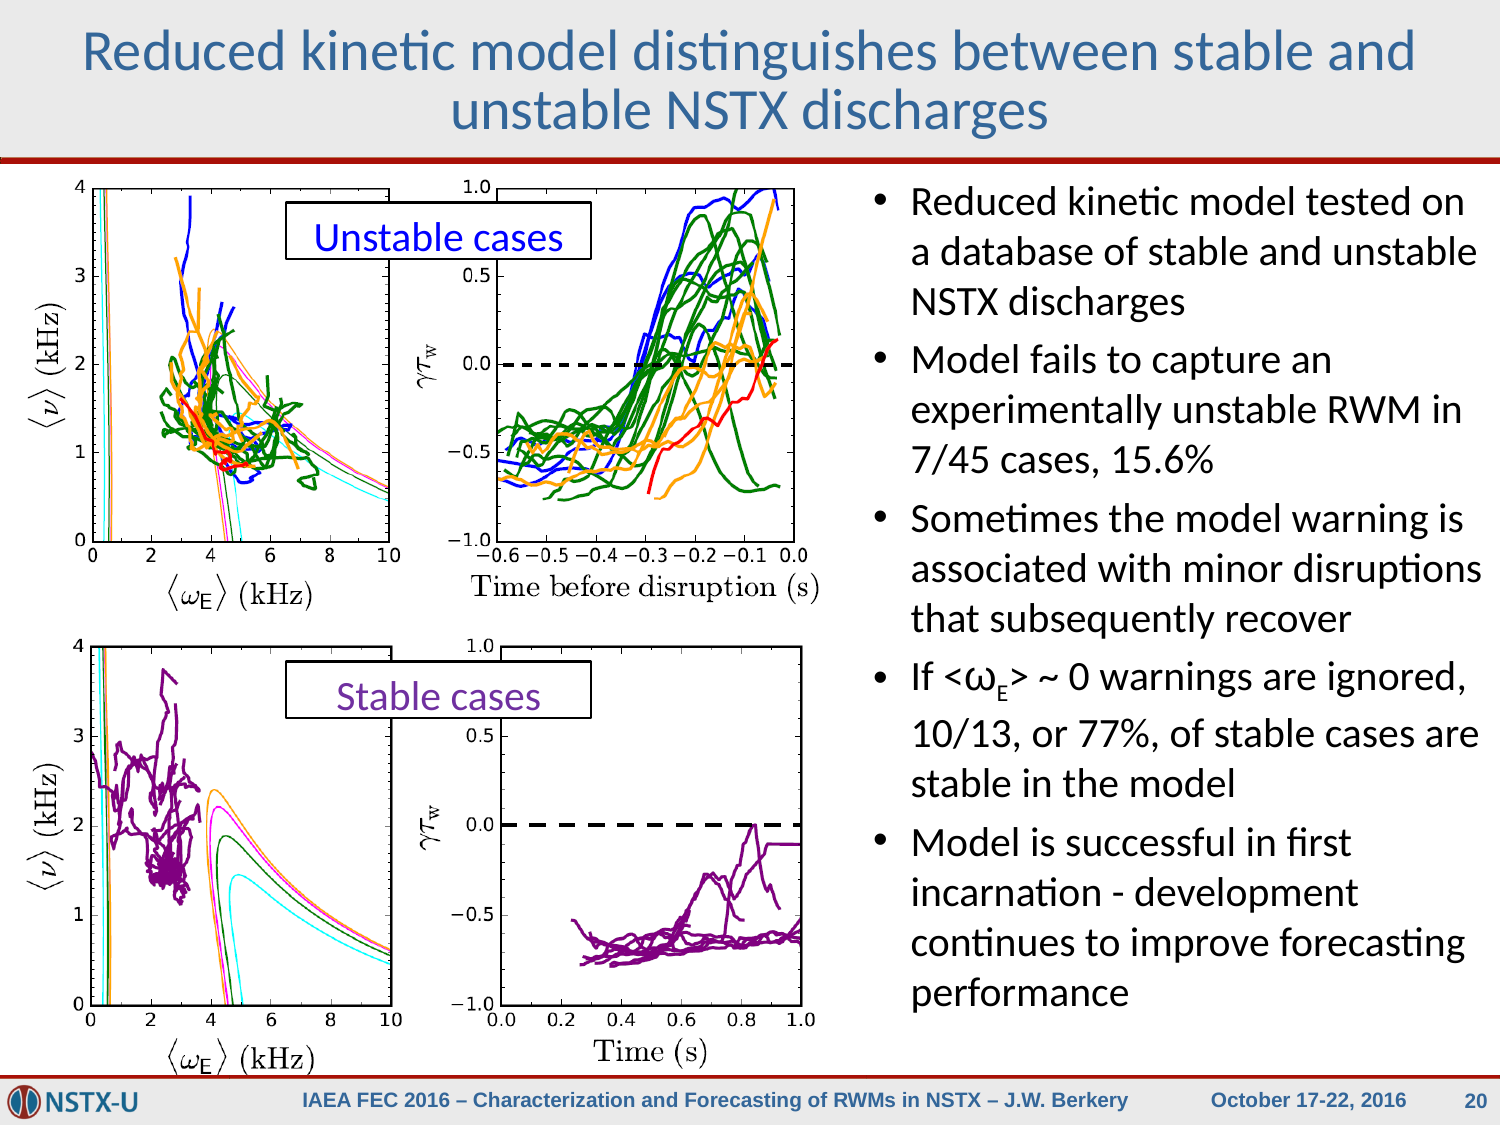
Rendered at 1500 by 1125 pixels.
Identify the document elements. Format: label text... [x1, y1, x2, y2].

picture [24, 166, 825, 617]
text_box Reduced kinetic model tested on a database of stable and unstable NSTX discharges Model fails to capture an experimentally unstable RWM in 7/45 cases, 15.6% Sometimes the model warning is associated with minor disruptions that subsequently recover If <ωE> ~ 0 warnings are ignored, 10/13, or 77%, of stable cases are stable in the model Model is successful in first incarnation - development continues to improve forecasting performance [858, 166, 1500, 449]
picture [0, 624, 1500, 1125]
title Reduced kinetic model distinguishes between stable and unstable NSTX discharges [0, 2, 1500, 163]
